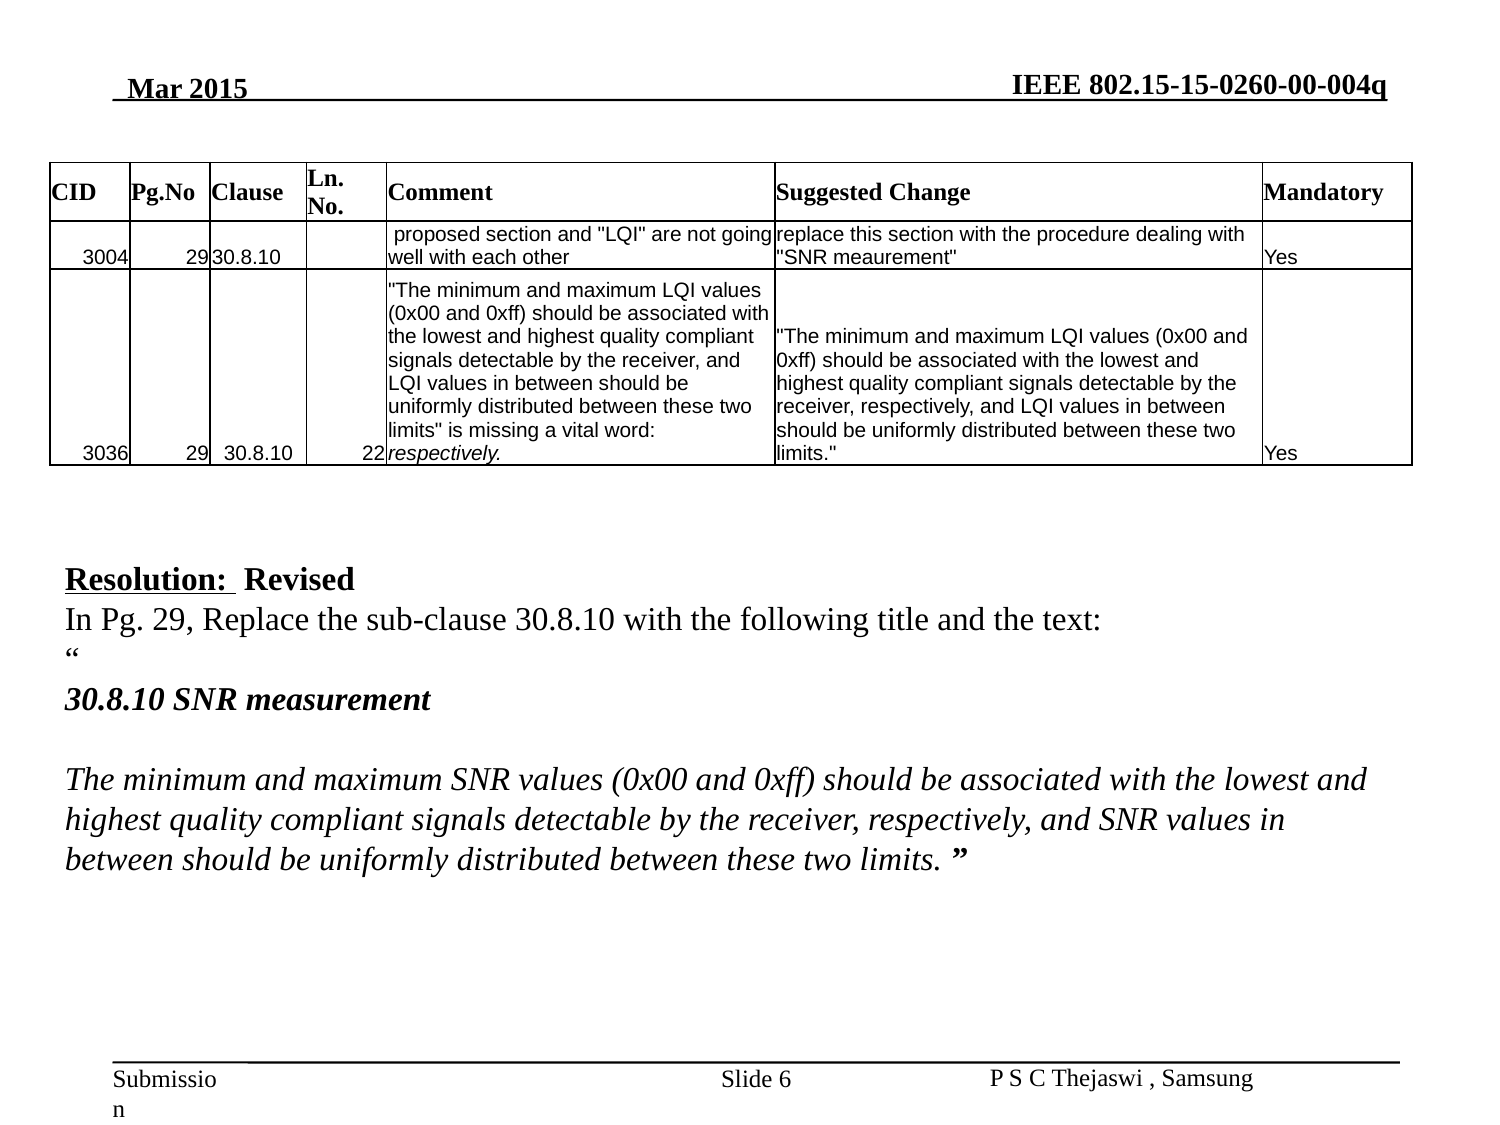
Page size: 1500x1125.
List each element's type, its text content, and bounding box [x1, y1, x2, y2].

table_header CID [51, 163, 129, 220]
table_cell [307, 222, 386, 268]
table_header Mandatory [1263, 163, 1411, 220]
table_cell 3036 [51, 270, 129, 464]
text_box Resolution: Revised In Pg. 29, Replace the sub-clause 30.8.10 with the following title and the text: “ 30.8.10 SNR measurement The minimum and maximum SNR values (0x00 and 0xff) should be associated with the lowest and highest quality compliant signals detectable by the receiver, respectively, and SNR values in between should be uniformly distributed between these two limits. ” [50, 549, 1402, 1004]
table_header Ln. No. [307, 163, 386, 220]
table_cell "The minimum and maximum LQI values (0x00 and 0xff) should be associated with the lowest and highest quality compliant signals detectable by the receiver, and LQI values in between should be uniformly distributed between these two limits" is missing a vital word: respectively. [387, 270, 774, 464]
table_cell Yes [1263, 270, 1411, 464]
table_cell 29 [131, 270, 209, 464]
slide_number Slide 6 [712, 1061, 800, 1093]
table_header Pg.No [131, 163, 209, 220]
table_cell "The minimum and maximum LQI values (0x00 and 0xff) should be associated with the lowest and highest quality compliant signals detectable by the receiver, respectively, and LQI values in between should be uniformly distributed between these two limits." [776, 270, 1262, 464]
table_cell proposed section and "LQI" are not going well with each other [387, 222, 774, 268]
table_cell 3004 [51, 222, 129, 268]
table_header Comment [387, 163, 774, 220]
table_cell replace this section with the procedure dealing with "SNR meaurement" [776, 222, 1262, 268]
table_cell 22 [307, 270, 386, 464]
table_cell 30.8.10 [211, 270, 306, 464]
table_cell Yes [1263, 222, 1411, 268]
table_cell 30.8.10 [211, 222, 306, 268]
table_cell 29 [131, 222, 209, 268]
table_header Suggested Change [776, 163, 1262, 220]
table_header Clause [211, 163, 306, 220]
